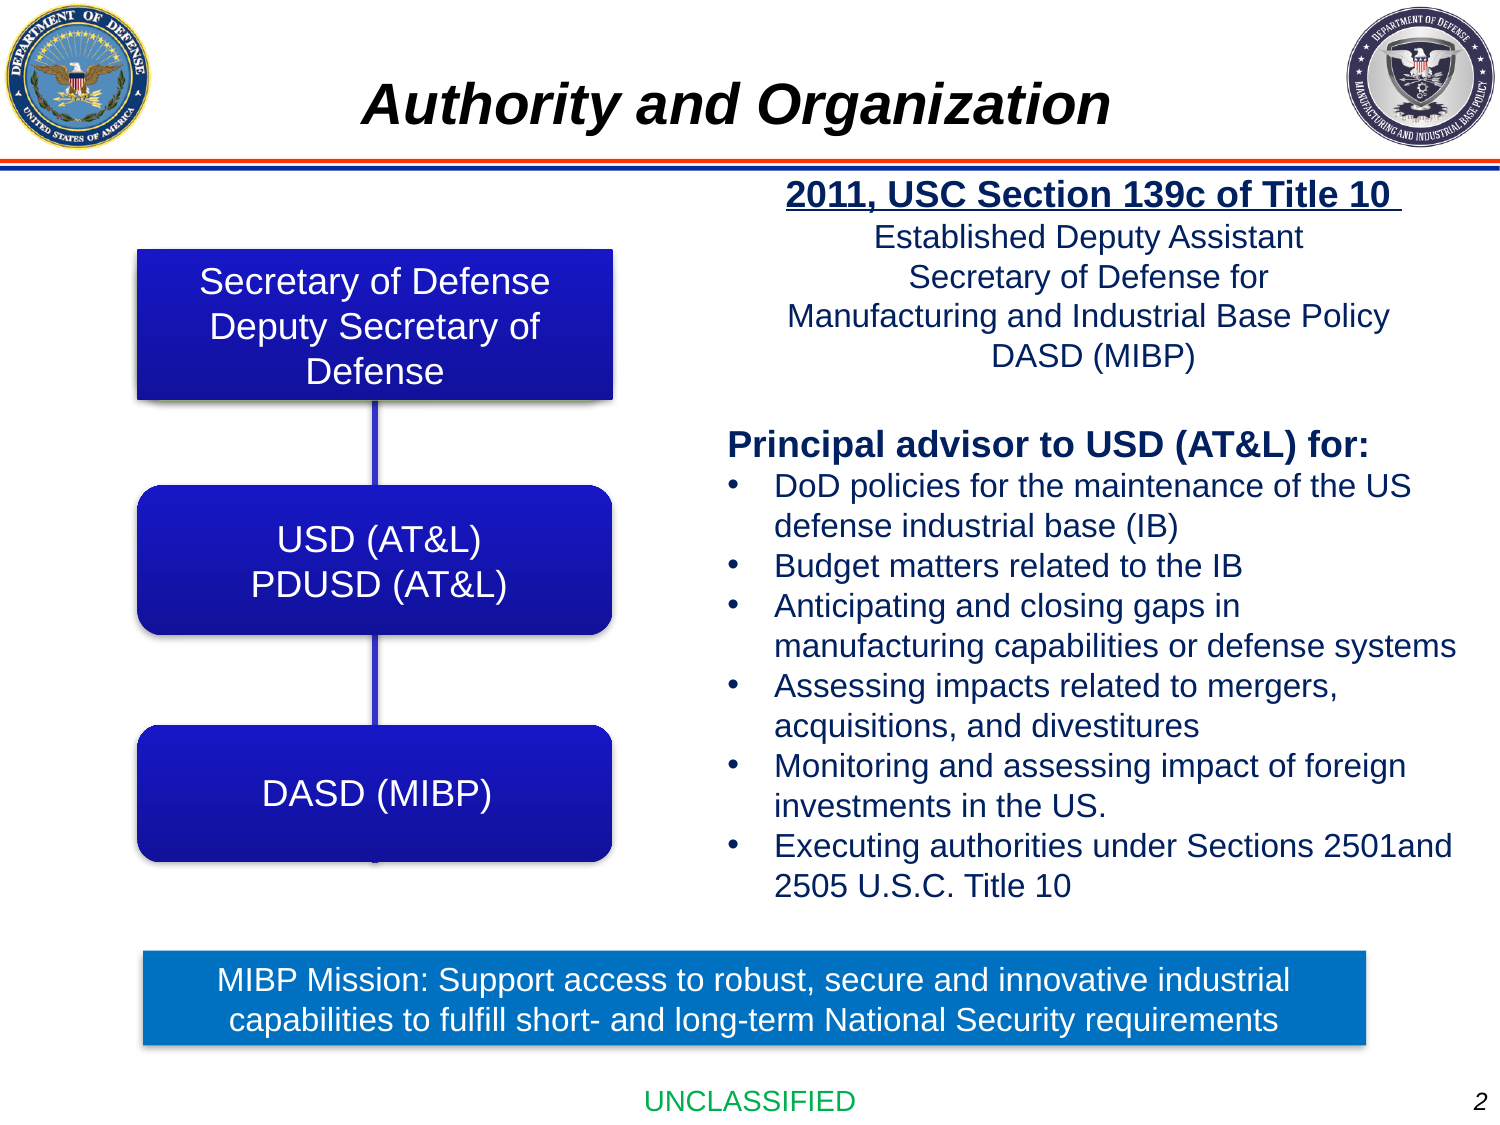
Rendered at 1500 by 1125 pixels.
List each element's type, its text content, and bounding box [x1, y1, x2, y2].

text_box USD (AT&L) PDUSD (AT&L) [379, 507, 617, 612]
text_box [379, 612, 613, 636]
text_box Secretary of Defense Deputy Secretary of Defense [137, 249, 613, 400]
slide_number 2 [1190, 1077, 1500, 1119]
text_box [137, 724, 370, 863]
text_box DASD (MIBP) [141, 761, 370, 821]
picture [1341, 0, 1500, 158]
text_box DASD (MIBP) [379, 761, 613, 821]
text_box 2011, USC Section 139c of Title 10 Established Deputy Assistant Secretary of Defense for Manufacturing and Industrial Base Policy DASD (MIBP) Principal advisor to USD (AT&L) for: DoD policies for the maintenance of the US defense industrial base (IB) Budget matters related to the IB Anticipating and closing gaps in manufacturing capabilities or defense systems Assessing impacts related to mergers, acquisitions, and divestitures Monitoring and assessing impact of foreign investments in the US. Executing authorities under Sections 2501and 2505 U.S.C. Title 10 [712, 162, 1475, 911]
picture [0, 0, 155, 154]
text_box [137, 485, 370, 636]
title Authority and Organization [149, 49, 1326, 163]
text_box USD (AT&L) PDUSD (AT&L) [141, 507, 370, 612]
text_box [379, 485, 613, 507]
text_box [379, 724, 613, 761]
text_box MIBP Mission: Support access to robust, secure and innovative industrial capabilities to fulfill short- and long-term National Security requirements [143, 950, 1367, 1046]
text_box [379, 821, 613, 863]
